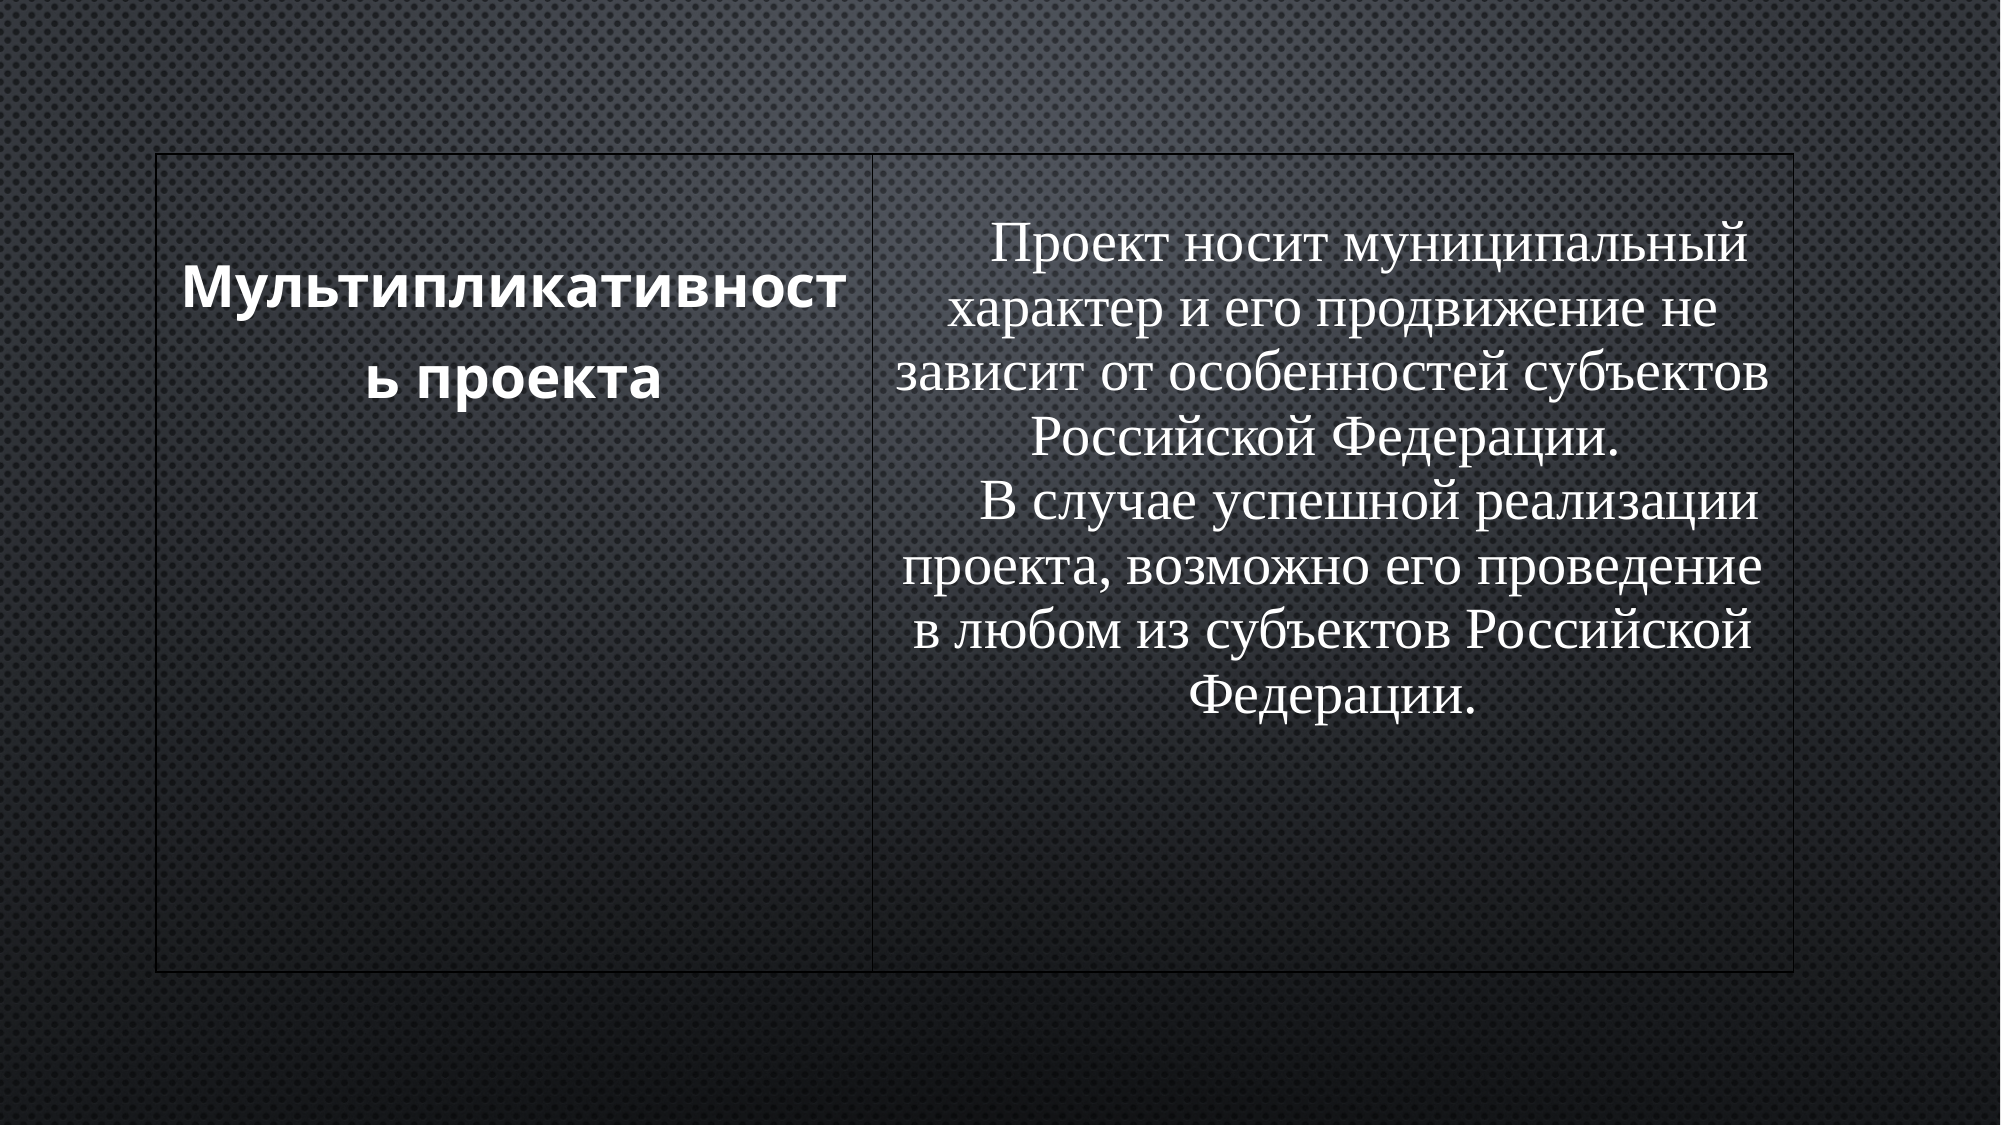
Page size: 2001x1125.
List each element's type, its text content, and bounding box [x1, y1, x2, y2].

table_header Мультипликативность проекта [157, 155, 872, 971]
table_header Проект носит муниципальный характер и его продвижение не зависит от особенностей субъектов Российской Федерации. В случае успешной реализации проекта, возможно его проведение в любом из субъектов Российской Федерации. [873, 155, 1793, 971]
